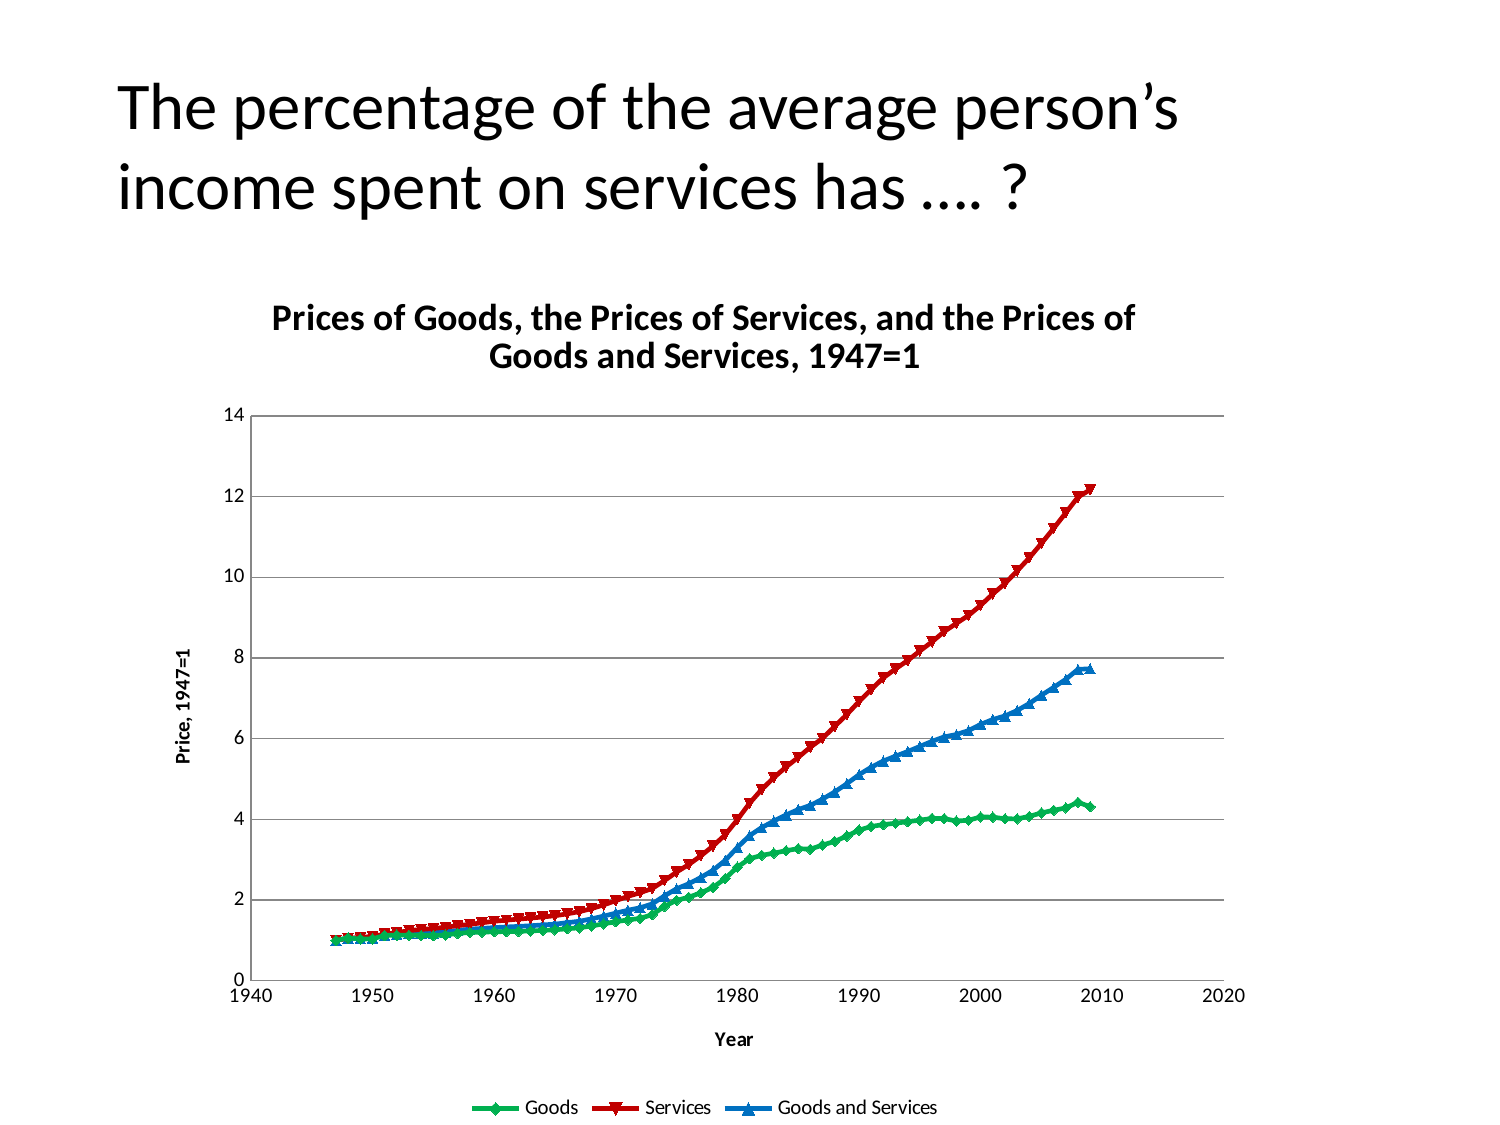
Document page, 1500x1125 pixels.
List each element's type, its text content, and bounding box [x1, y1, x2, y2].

chart [140, 265, 1269, 1125]
text_box The percentage of the average person’s income spent on services has …. ? [102, 55, 1343, 231]
